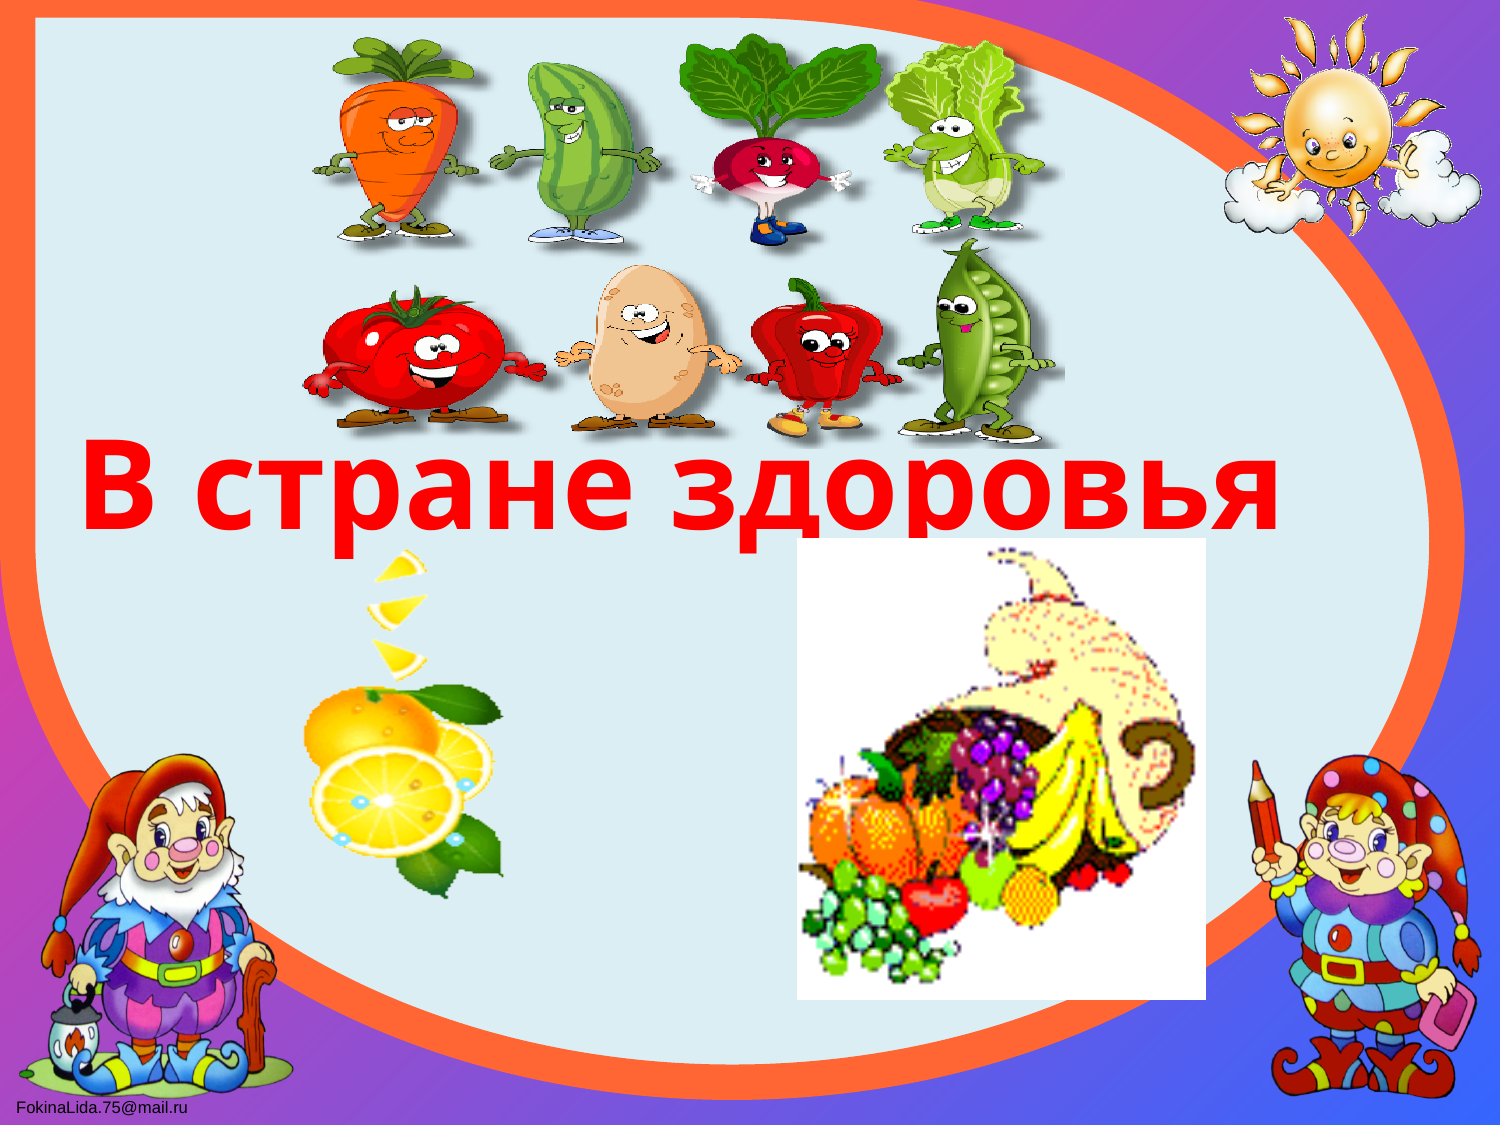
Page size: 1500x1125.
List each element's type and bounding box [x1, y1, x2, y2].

picture [17, 538, 523, 1101]
picture [296, 30, 1065, 449]
picture [796, 538, 1206, 1000]
picture [1246, 751, 1483, 1101]
picture [1214, 0, 1500, 244]
text_box [228, 396, 1206, 929]
